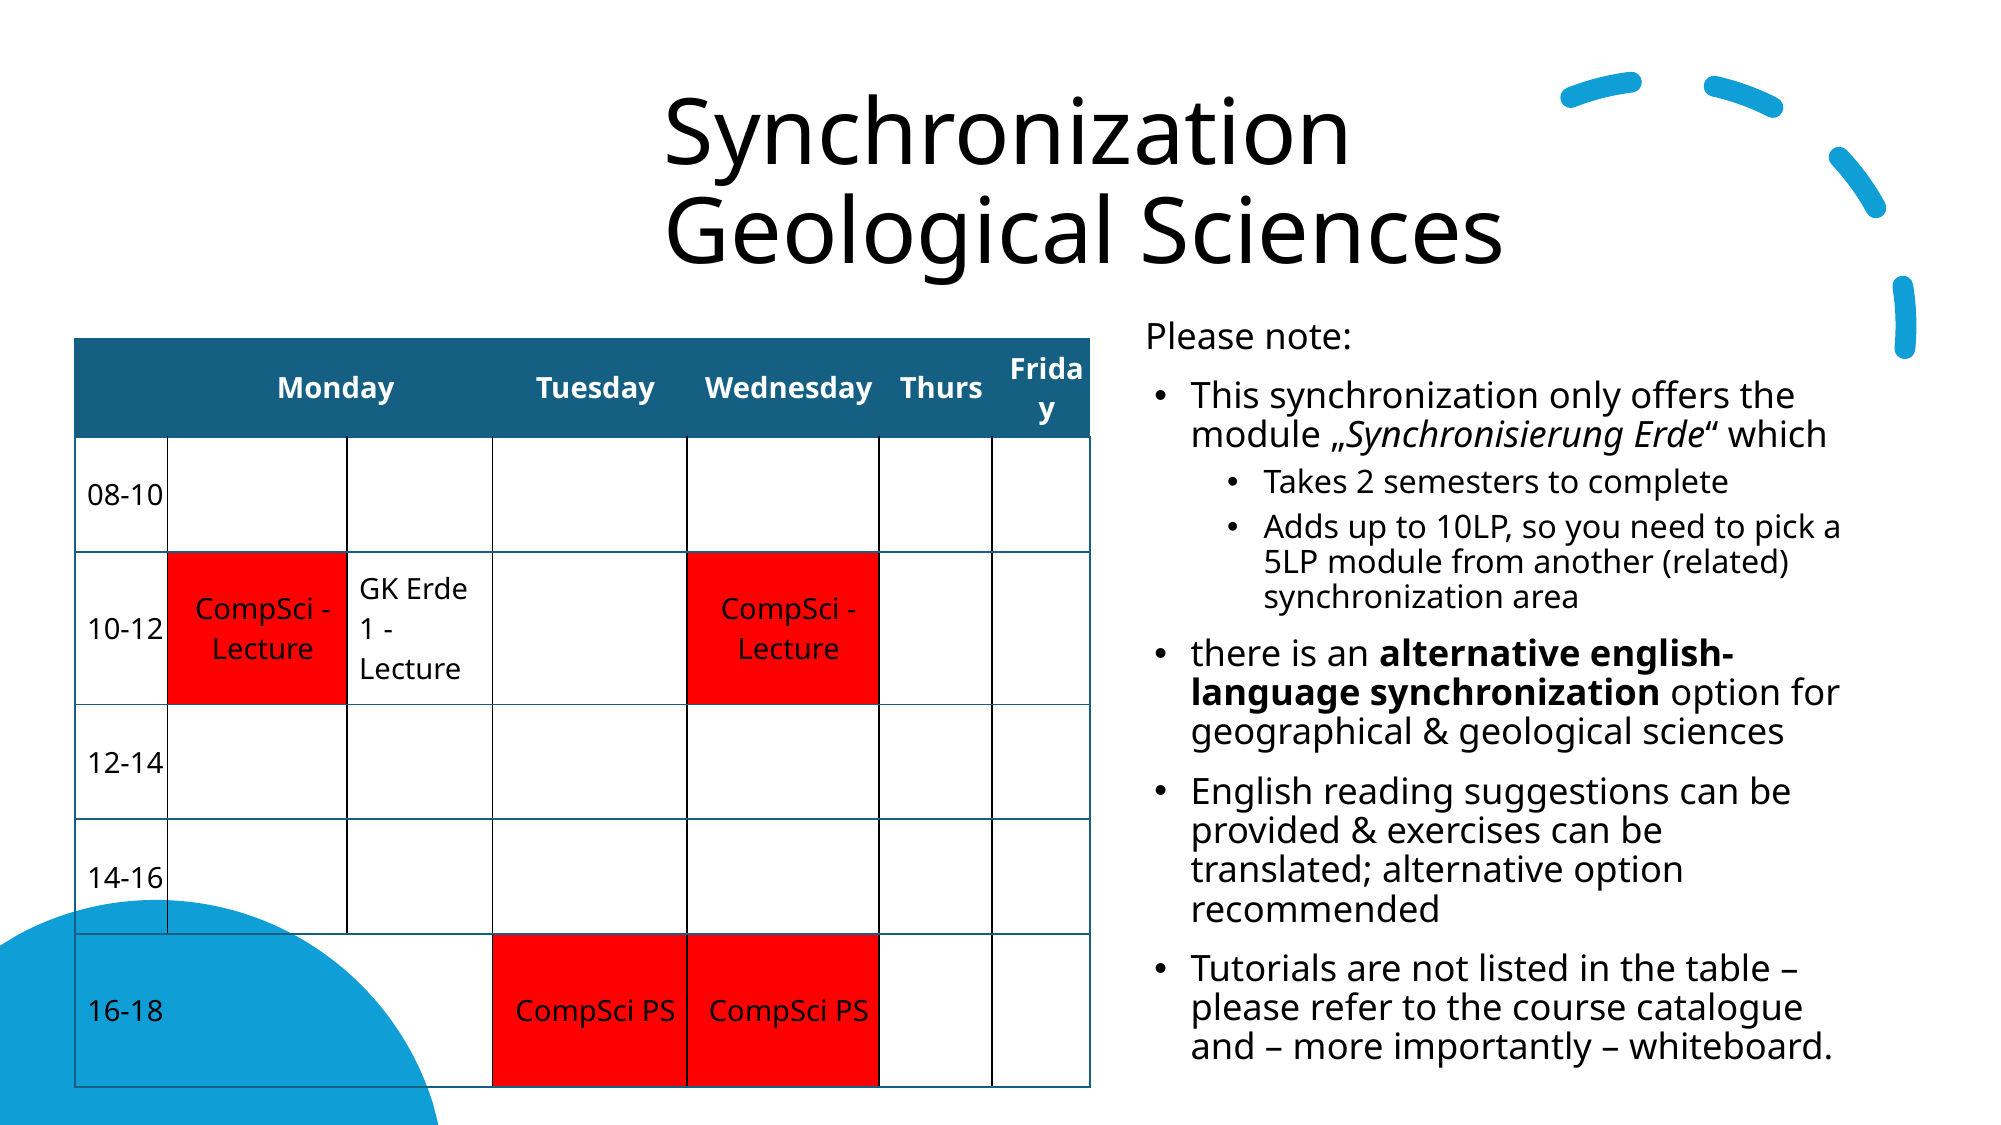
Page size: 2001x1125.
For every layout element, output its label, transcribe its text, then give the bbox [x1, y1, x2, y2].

table_cell 16-18 [76, 935, 167, 1086]
table_cell [880, 820, 991, 933]
table_cell [168, 438, 346, 551]
text_box [0, 910, 441, 1125]
table_cell 14-16 [76, 820, 167, 933]
table_cell CompSci - Lecture [168, 553, 346, 704]
table_cell [168, 820, 346, 933]
table_header Wednesday [687, 339, 879, 436]
title Synchronization Geological Sciences [648, 75, 1545, 293]
table_header Friday [993, 339, 1090, 436]
table_cell CompSci - Lecture [688, 553, 878, 704]
table_header [76, 339, 167, 436]
table_cell [880, 553, 991, 704]
table_cell [348, 438, 492, 551]
table_cell [880, 438, 991, 551]
table_cell [993, 820, 1089, 933]
table_cell [688, 705, 878, 818]
table_cell [168, 705, 346, 818]
table_cell [493, 438, 686, 551]
table_header Tuesday [493, 339, 687, 436]
table_cell [688, 820, 878, 933]
table_cell [347, 935, 492, 1086]
table_cell [993, 553, 1089, 704]
text_box [0, 0, 2000, 1125]
text_box [1560, 79, 1907, 350]
table_cell [688, 438, 878, 551]
table_cell [993, 935, 1089, 1086]
table_cell CompSci PS [688, 935, 878, 1086]
table_header Thurs [879, 339, 991, 436]
table_cell 12-14 [76, 705, 167, 818]
table_cell [167, 935, 347, 1086]
table_cell GK Erde 1 - Lecture [348, 553, 492, 704]
list Please note: This synchronization only offers the module „Synchronisierung Erde“ which Takes 2 semesters to complete Adds up to 10LP, so you need to pick a 5LP module from another (related) synchronization area there is an alternative english-language synchronization option for geographical & geological sciences English reading suggestions can be provided & exercises can be translated; alternative option recommended Tutorials are not listed in the table – please refer to the course catalogue and – more importantly – whiteboard. [1130, 310, 1863, 1098]
table_cell [493, 820, 686, 933]
table_cell CompSci PS [493, 935, 686, 1086]
table_cell [880, 935, 991, 1086]
table_cell 10-12 [76, 553, 167, 704]
table_cell [993, 705, 1089, 818]
table_cell [993, 438, 1089, 551]
table_cell [348, 705, 492, 818]
table_cell 08-10 [76, 438, 167, 551]
table_header Monday [167, 339, 493, 436]
table_cell [880, 705, 991, 818]
table_cell [493, 705, 686, 818]
table_cell [348, 820, 492, 933]
table_cell [493, 553, 686, 704]
